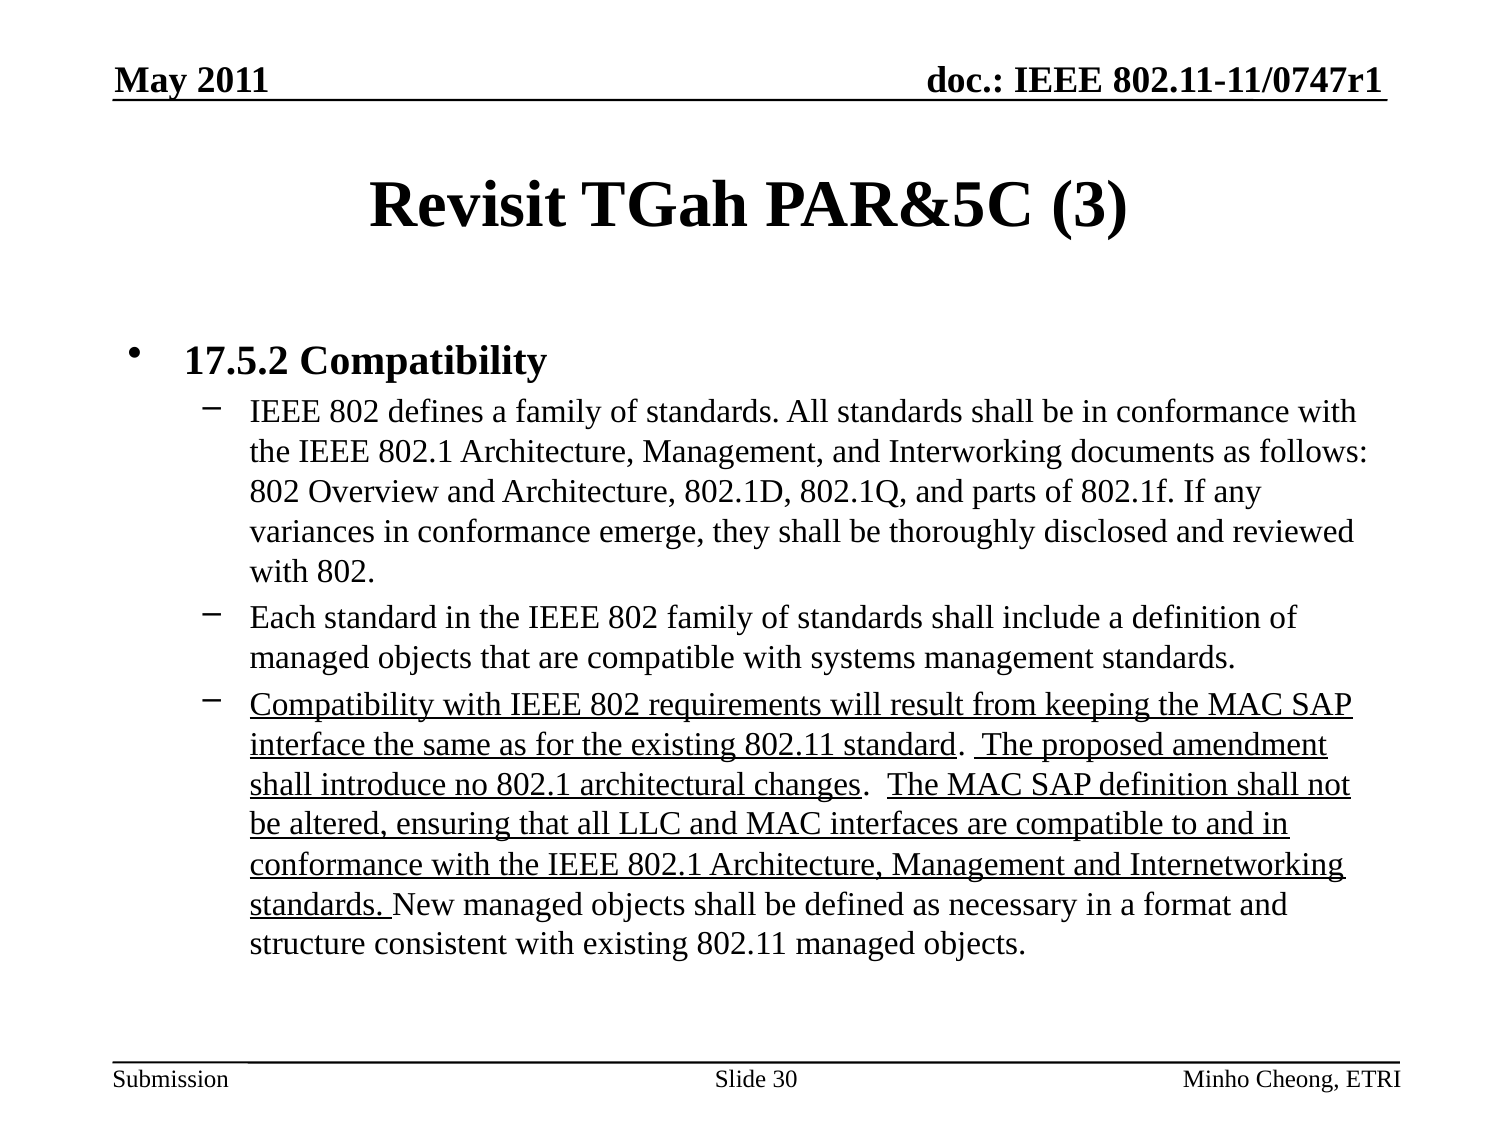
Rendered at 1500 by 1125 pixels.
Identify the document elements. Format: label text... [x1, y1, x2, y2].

title Revisit TGah PAR&5C (3) [112, 112, 1388, 288]
footer Minho Cheong, ETRI [1180, 1061, 1402, 1093]
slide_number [114, 54, 272, 101]
list 17.5.2 Compatibility IEEE 802 defines a family of standards. All standards shall be in conformance with the IEEE 802.1 Architecture, Management, and Interworking documents as follows: 802 Overview and Architecture, 802.1D, 802.1Q, and parts of 802.1f. If any variances in conformance emerge, they shall be thoroughly disclosed and reviewed with 802. Each standard in the IEEE 802 family of standards shall include a definition of managed objects that are compatible with systems management standards. Compatibility with IEEE 802 requirements will result from keeping the MAC SAP interface the same as for the existing 802.11 standard. The proposed amendment shall introduce no 802.1 architectural changes. The MAC SAP definition shall not be altered, ensuring that all LLC and MAC interfaces are compatible to and in conformance with the IEEE 802.1 Architecture, Management and Internetworking standards. New managed objects shall be defined as necessary in a format and structure consistent with existing 802.11 managed objects. [112, 324, 1388, 1001]
slide_number Slide 30 [712, 1061, 800, 1093]
